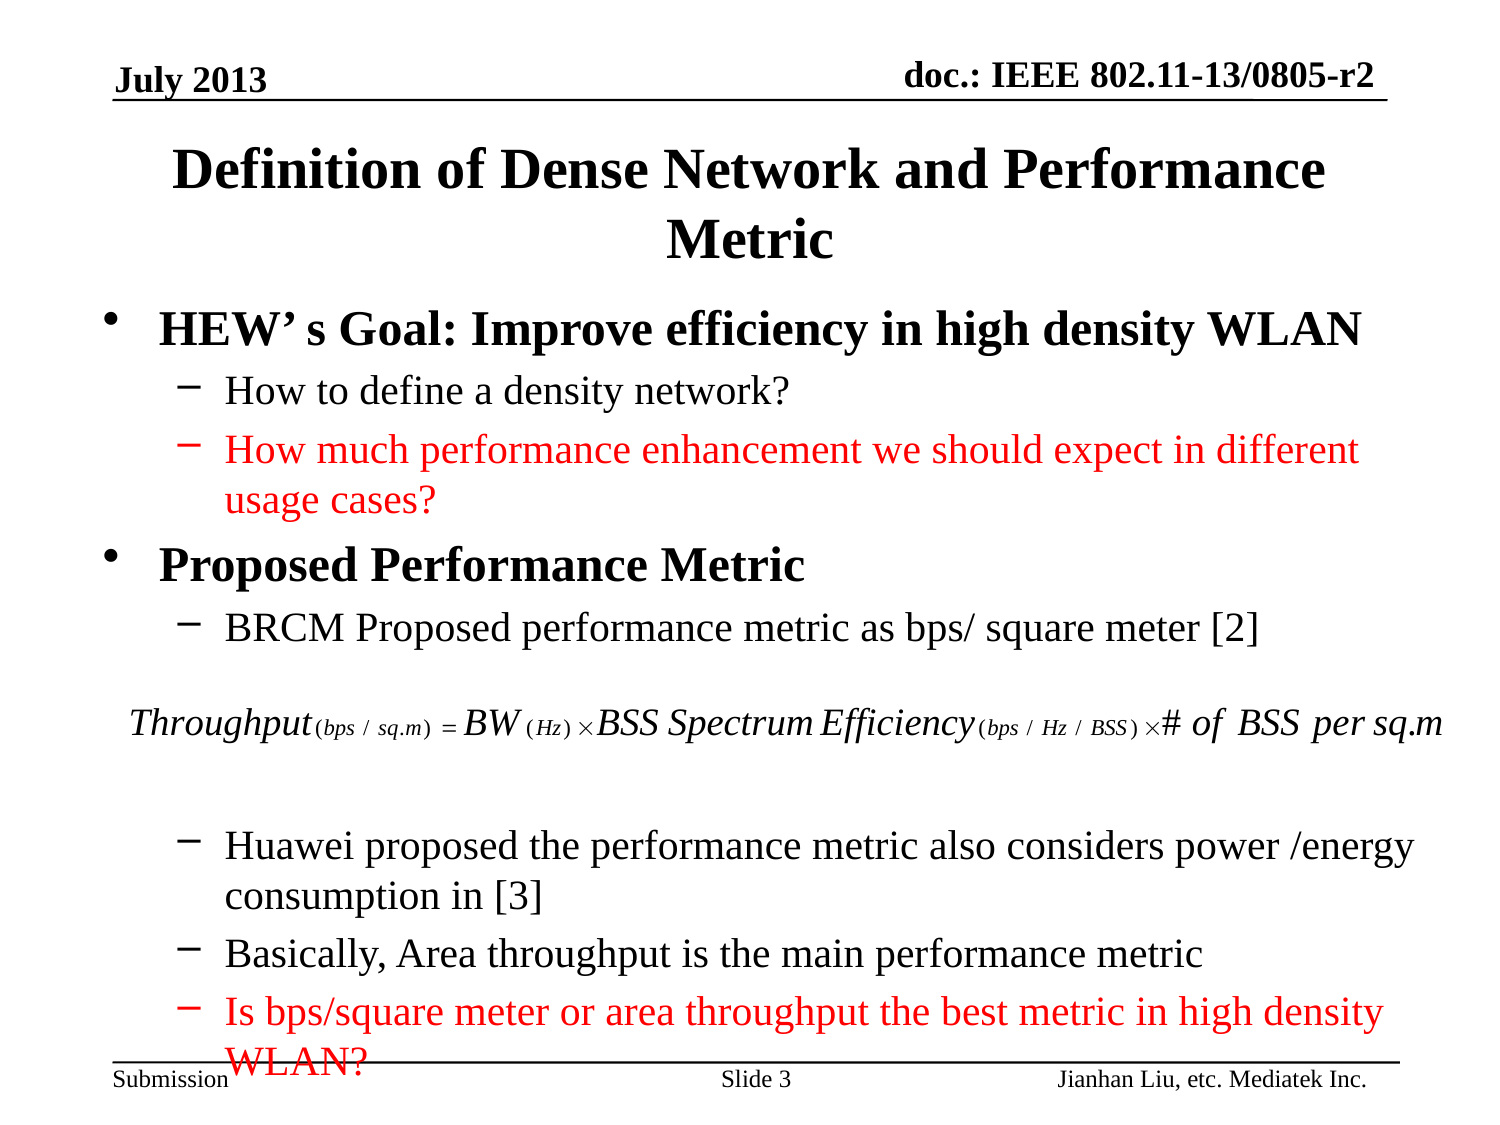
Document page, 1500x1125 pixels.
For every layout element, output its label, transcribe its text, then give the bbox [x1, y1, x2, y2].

slide_number Slide 3 [712, 1076, 800, 1093]
title Definition of Dense Network and Performance Metric [112, 112, 1388, 287]
footer Jianhan Liu, etc. Mediatek Inc. [1042, 1076, 1406, 1113]
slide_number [114, 54, 270, 101]
list HEW’ s Goal: Improve efficiency in high density WLAN How to define a density network? How much performance enhancement we should expect in different usage cases? Proposed Performance Metric BRCM Proposed performance metric as bps/ square meter [2] Huawei proposed the performance metric also considers power /energy consumption in [3] Basically, Area throughput is the main performance metric Is bps/square meter or area throughput the best metric in high density WLAN? [87, 287, 1476, 1076]
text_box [124, 699, 1451, 752]
